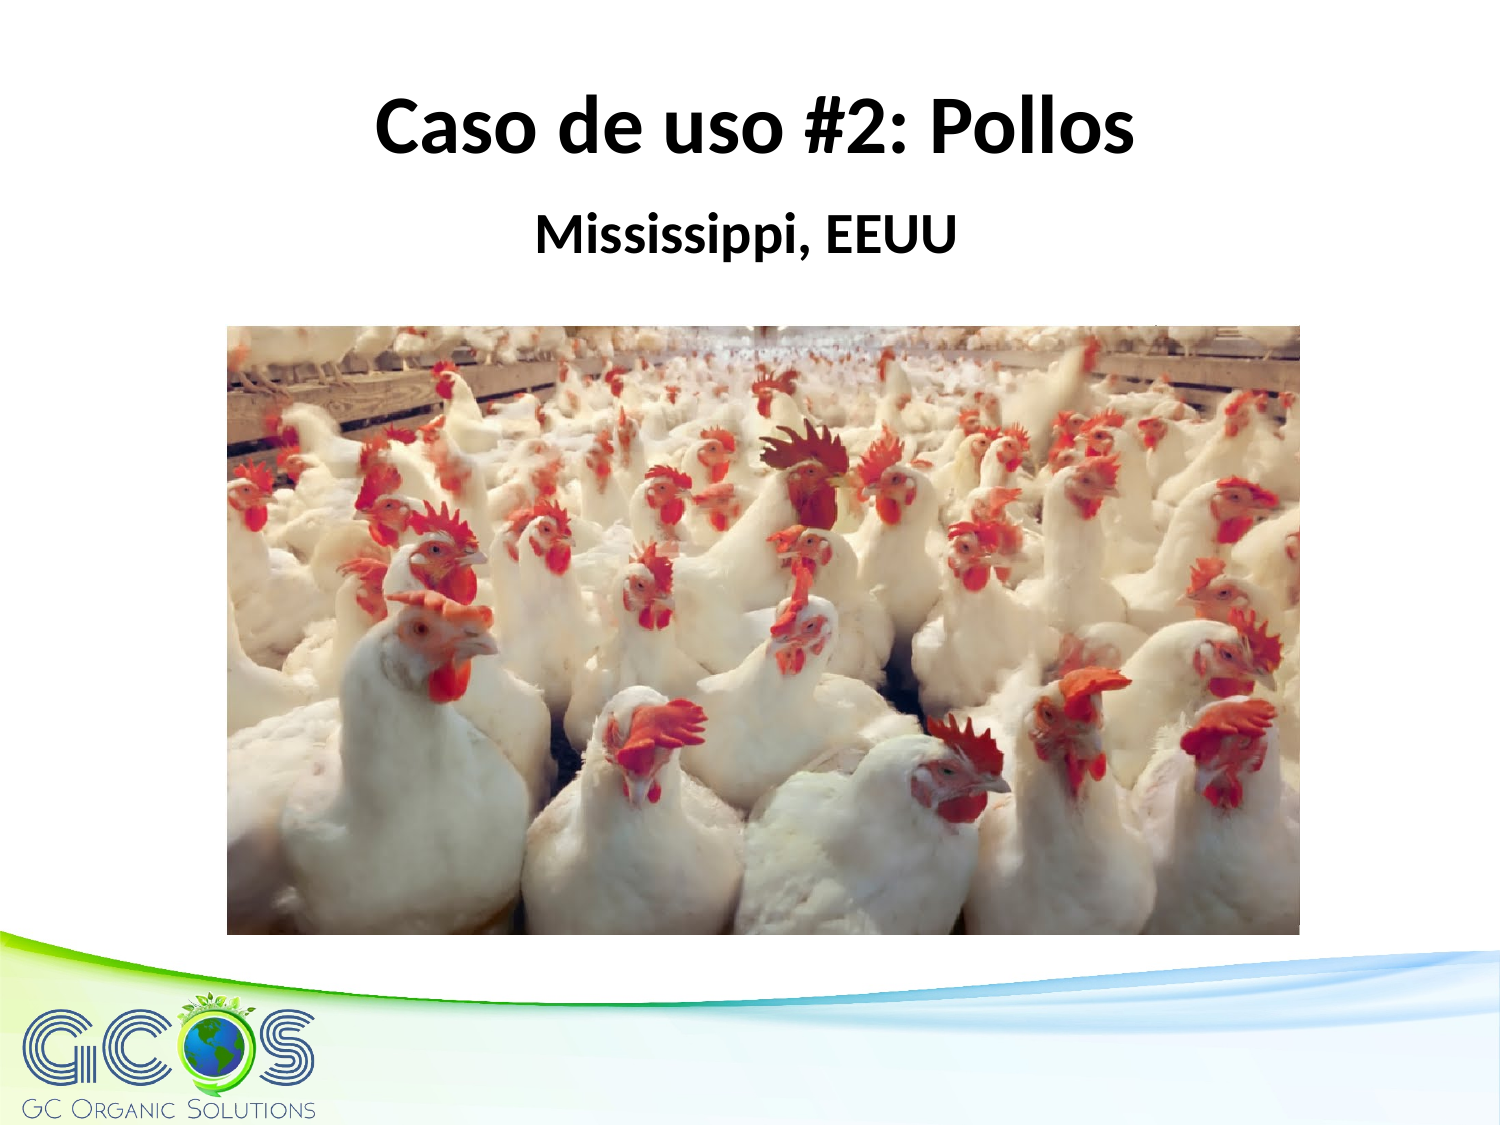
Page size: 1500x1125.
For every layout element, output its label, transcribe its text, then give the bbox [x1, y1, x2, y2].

picture [0, 324, 1500, 1125]
text_box Caso de uso #2: Pollos Mississippi, EEUU [50, 62, 1463, 278]
